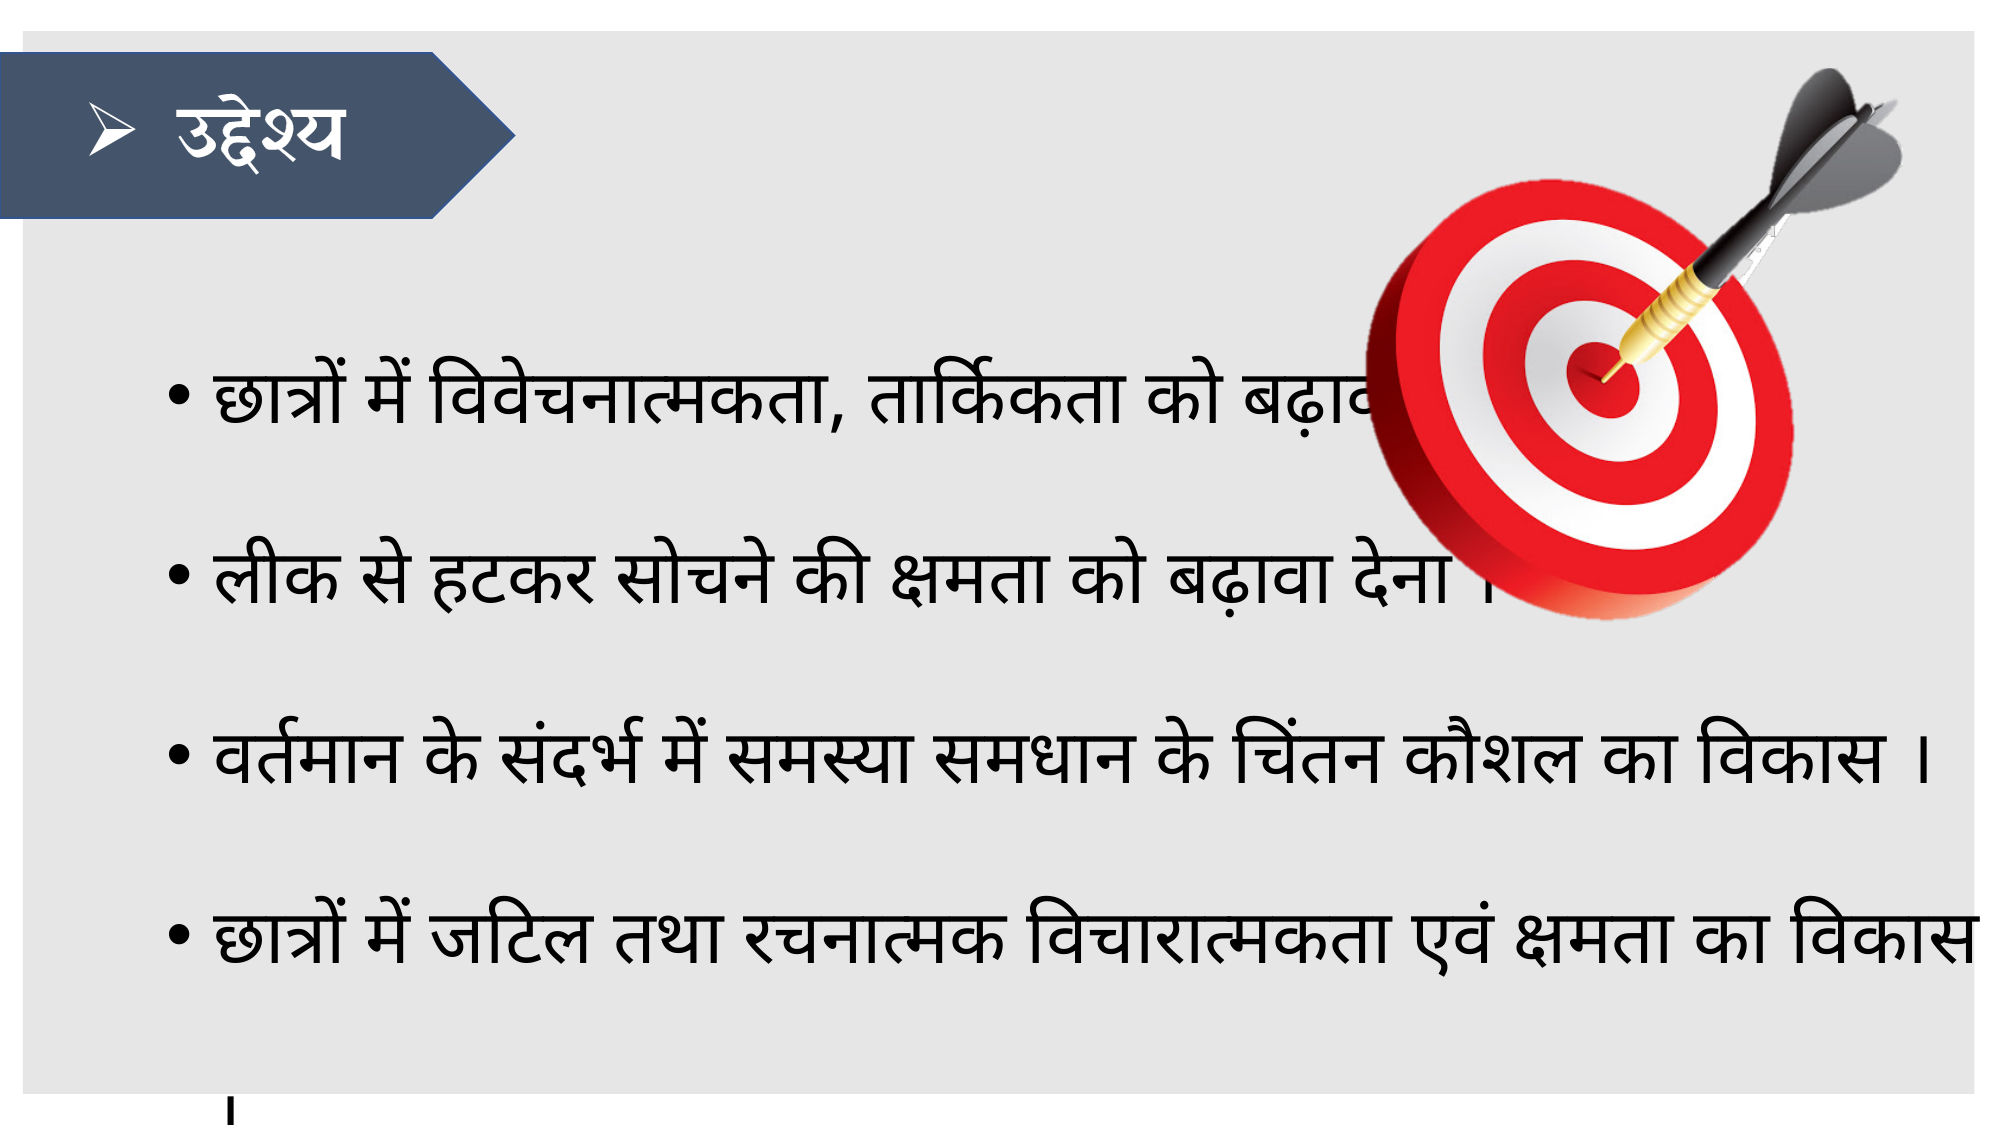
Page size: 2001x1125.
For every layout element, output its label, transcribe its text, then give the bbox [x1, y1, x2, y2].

picture [40, 68, 1917, 676]
text_box छात्रों में विवेचनात्मकता, तार्किकता को बढ़ावा देना । लीक से हटकर सोचने की क्षमता को बढ़ावा देना । वर्तमान के संदर्भ में समस्या समधान के चिंतन कौशल का विकास । छात्रों में जटिल तथा रचनात्मक विचारात्मकता एवं क्षमता का विकास । [151, 250, 2000, 1125]
text_box [22, 219, 1295, 1095]
text_box [0, 52, 449, 219]
text_box [22, 30, 1975, 250]
